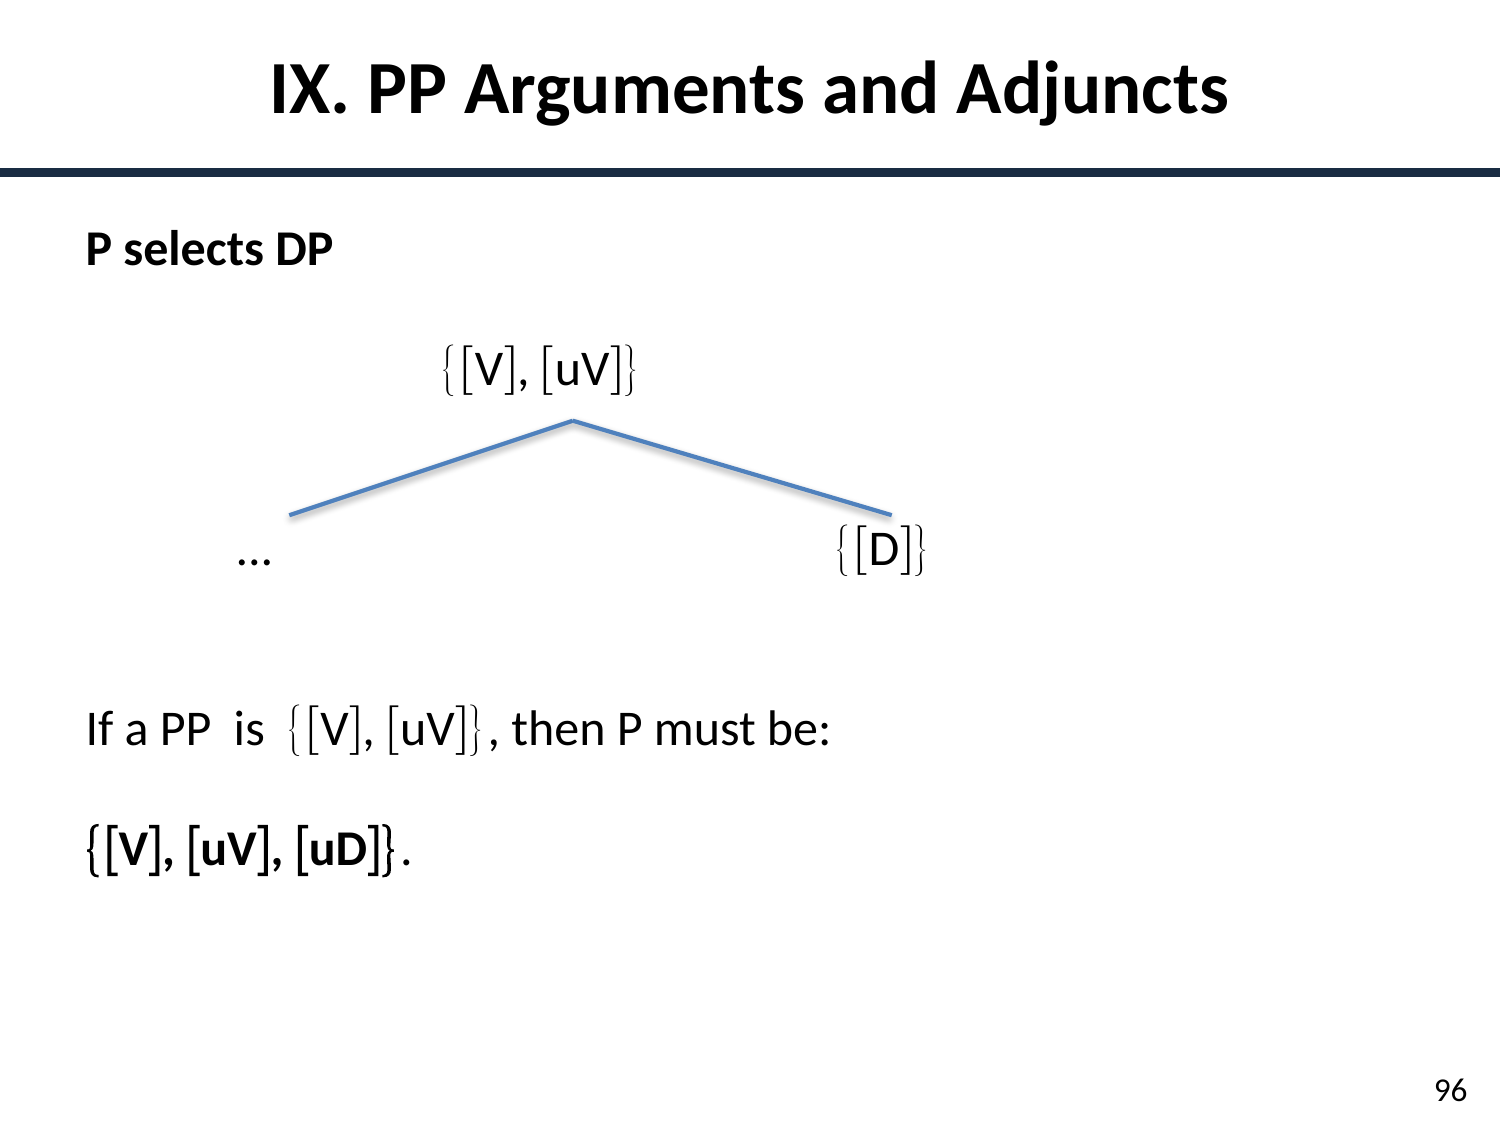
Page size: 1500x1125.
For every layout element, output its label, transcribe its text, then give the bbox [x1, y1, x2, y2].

text_box IX. PP Arguments and Adjuncts [11, 30, 1489, 136]
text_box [289, 420, 571, 516]
slide_number 96 [1386, 1057, 1483, 1118]
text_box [572, 420, 892, 516]
text_box P selects DP V, uV ... D If a PP is V, uV, then P must be: V, uV, uD. [70, 208, 1430, 988]
